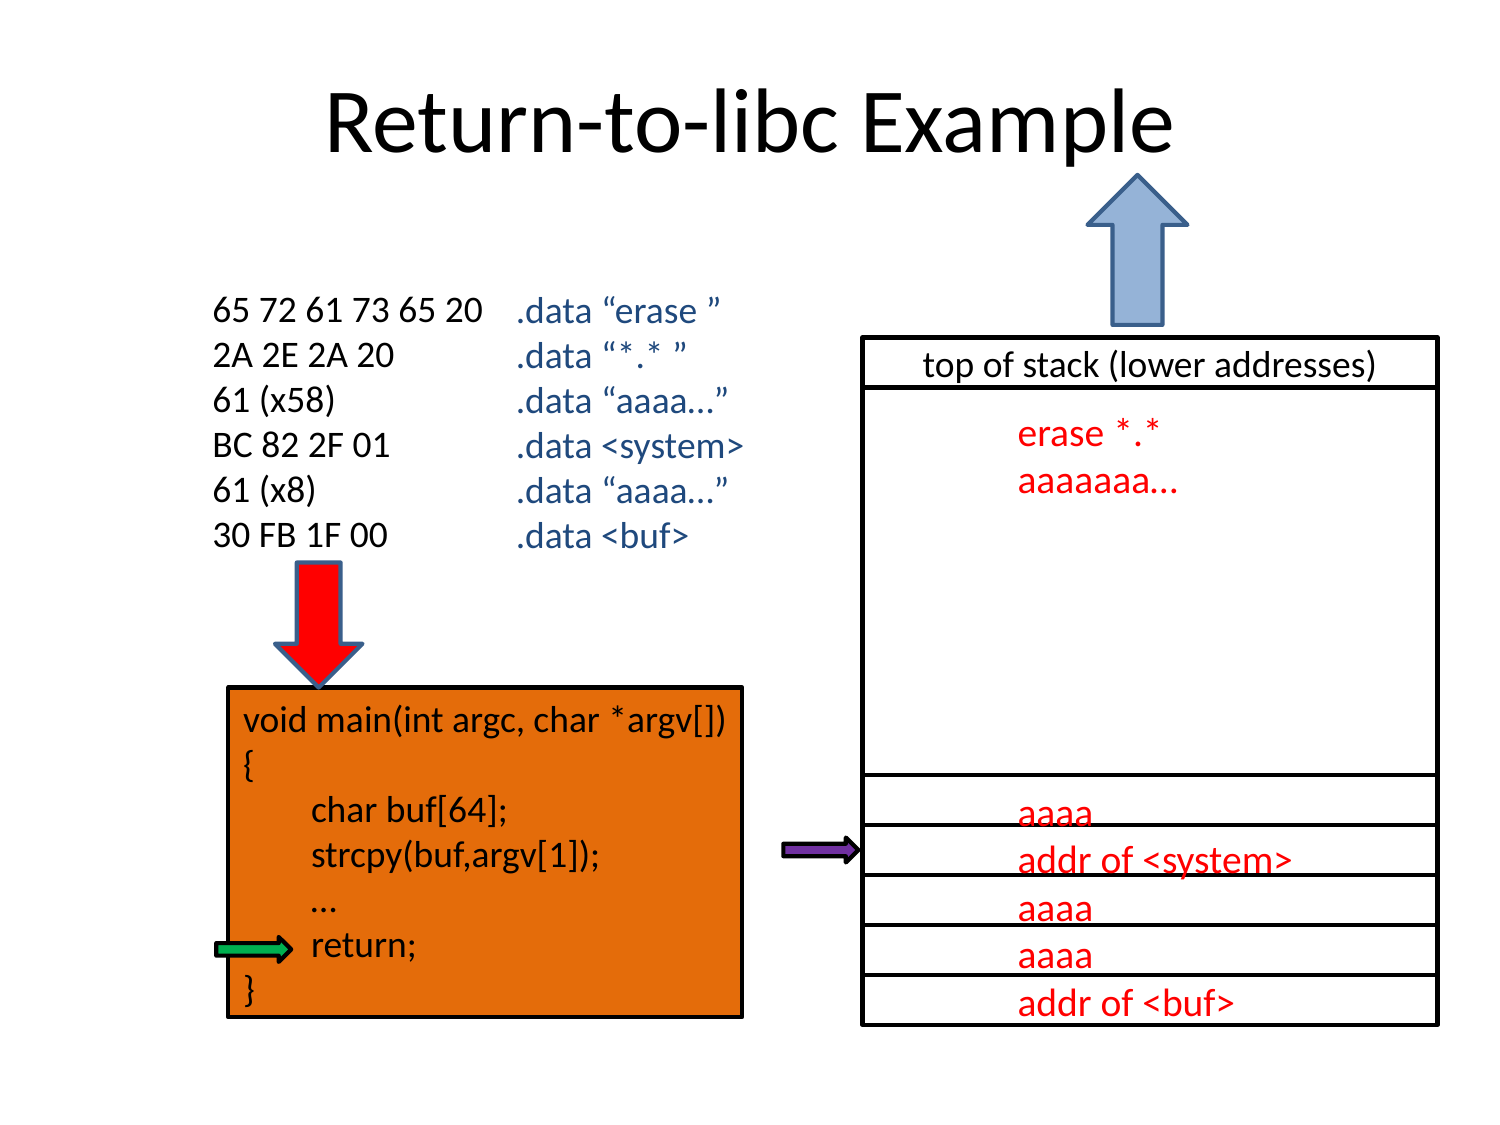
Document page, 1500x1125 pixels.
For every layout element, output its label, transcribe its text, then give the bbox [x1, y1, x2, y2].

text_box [862, 174, 1438, 1026]
text_box void main(int argc, char *argv[]) { char buf[64]; strcpy(buf,argv[1]); … return; } [228, 687, 743, 1018]
text_box [214, 934, 294, 964]
text_box .data “erase ” .data “*.* ” .data “aaaa…” .data <system> .data “aaaa…” .data <buf> [502, 278, 760, 564]
text_box [781, 835, 857, 865]
title Return-to-libc Example [75, 45, 1425, 188]
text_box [195, 277, 501, 688]
